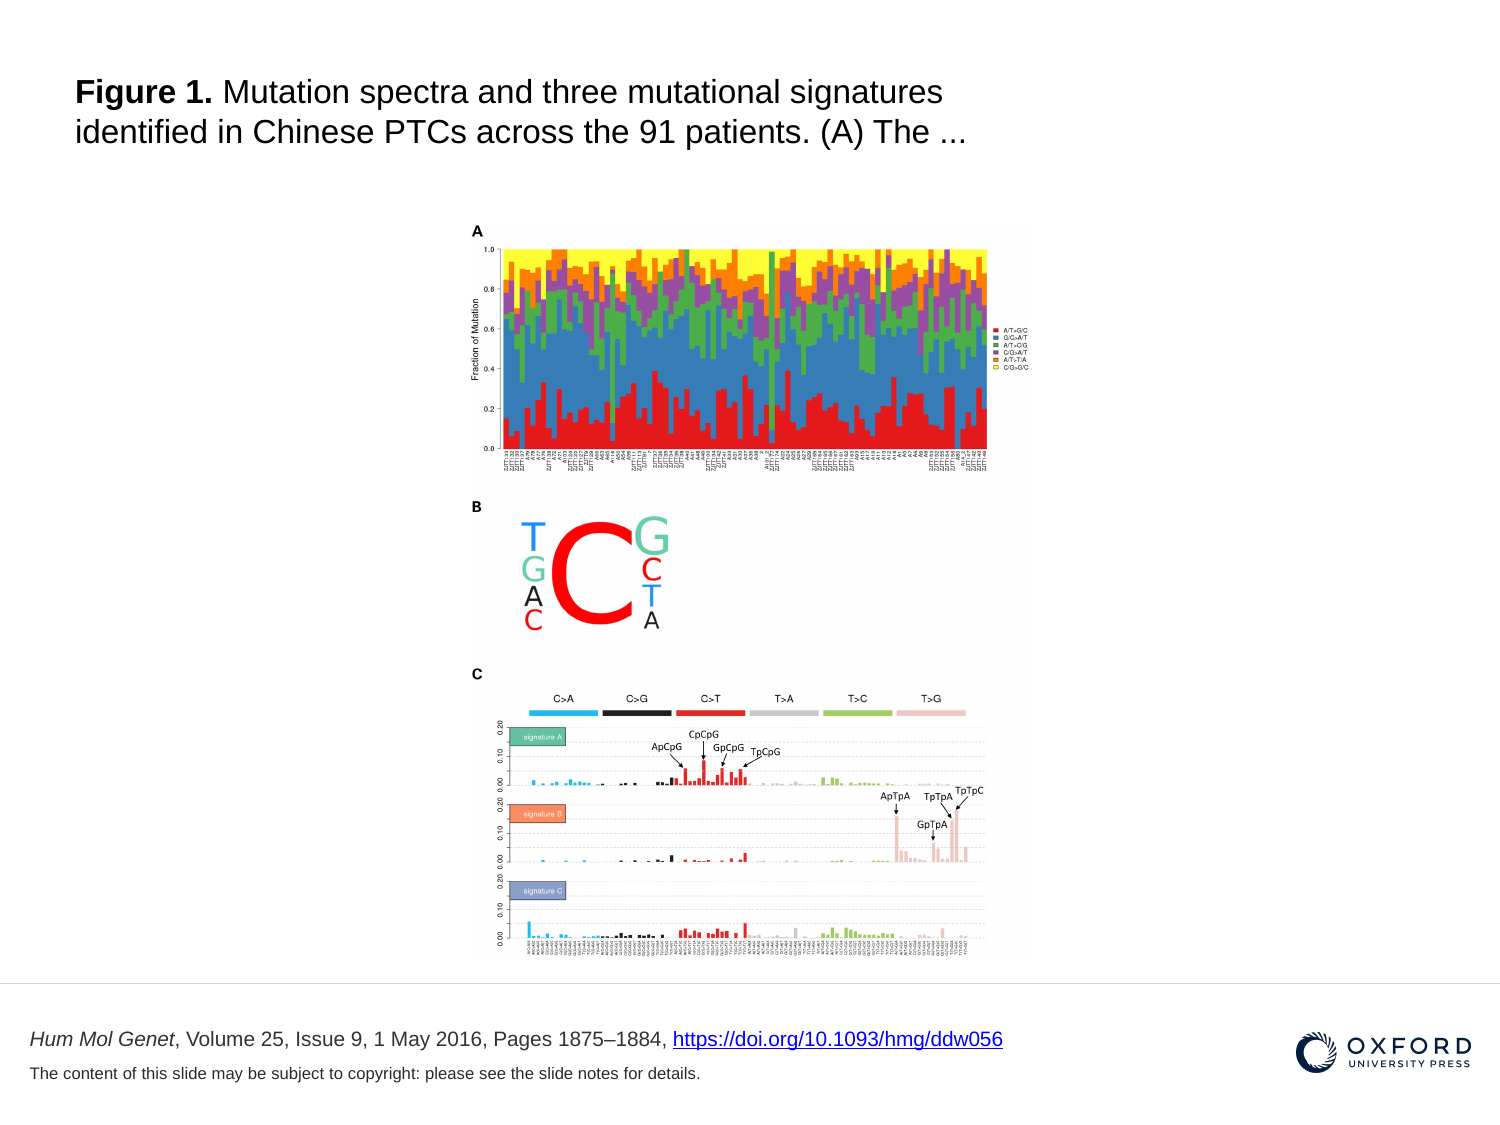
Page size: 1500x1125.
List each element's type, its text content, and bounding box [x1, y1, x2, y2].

title Figure 1. Mutation spectra and three mutational signatures identified in Chinese PTCs across the 91 patients. (A) The ... [75, 69, 1078, 171]
picture [1296, 1032, 1471, 1073]
picture [470, 224, 1029, 957]
footer Hum Mol Genet, Volume 25, Issue 9, 1 May 2016, Pages 1875–1884, https://doi.org/10.1093/hmg/ddw056 The content of this slide may be subject to copyright: please see the slide notes for details. [0, 983, 1260, 1125]
